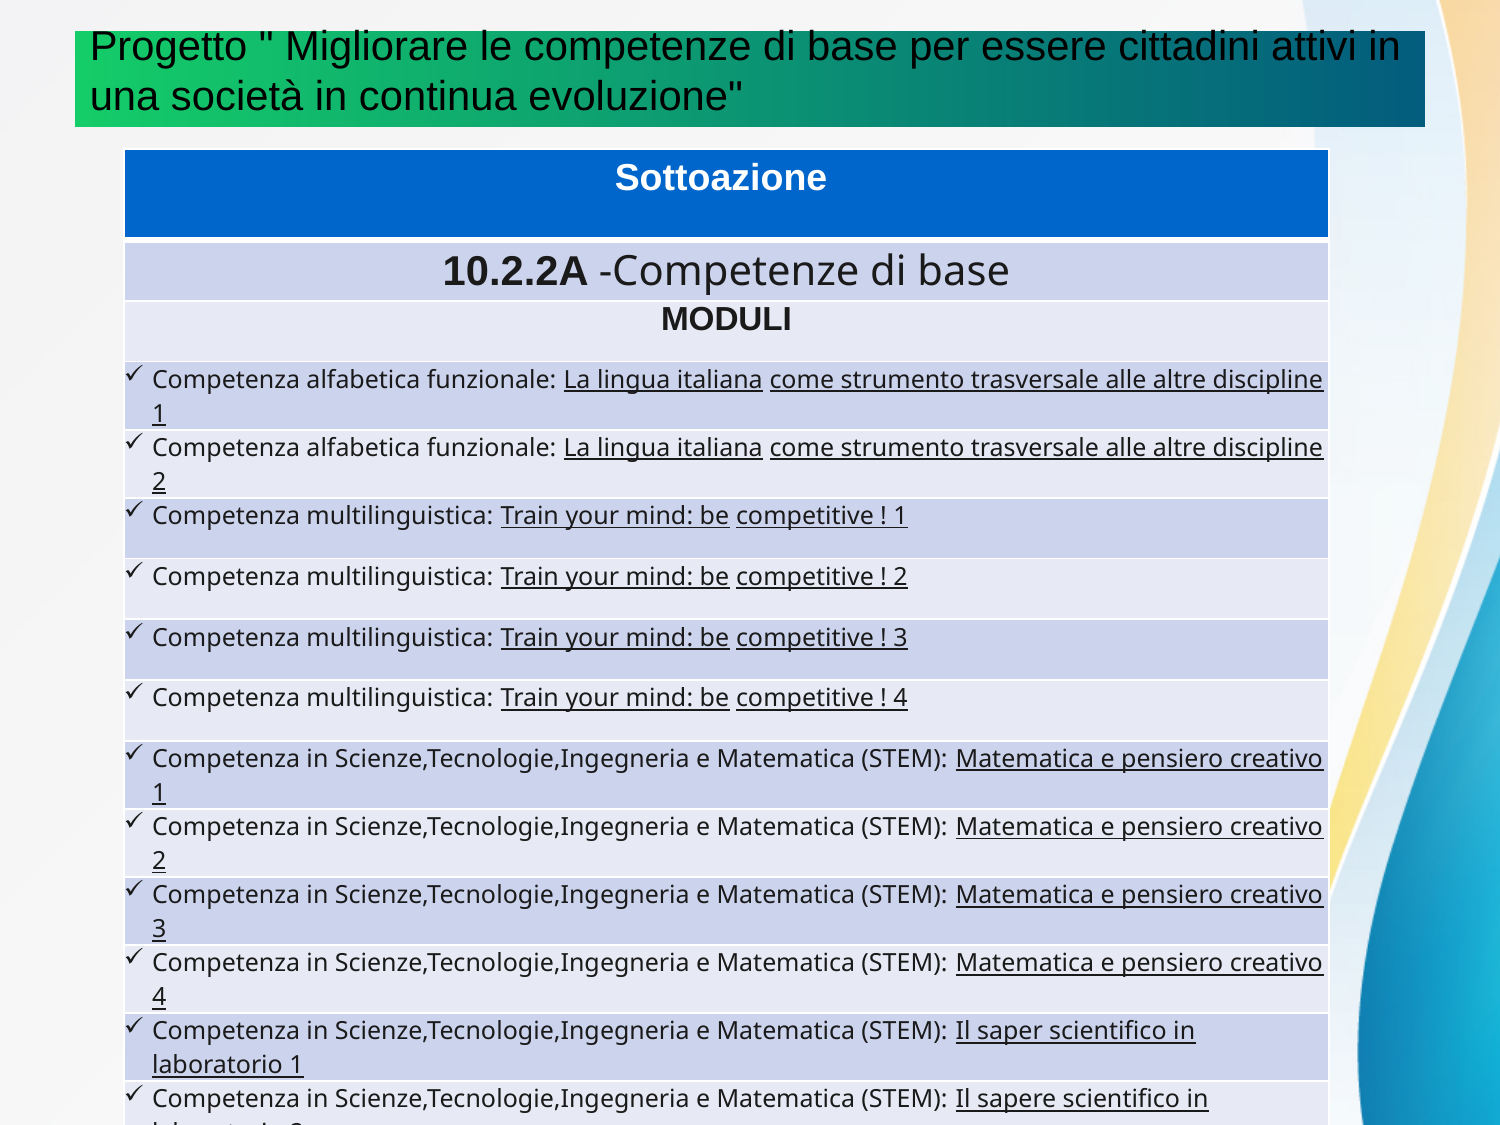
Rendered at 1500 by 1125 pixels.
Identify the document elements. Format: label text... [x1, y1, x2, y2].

table_cell Competenza in Scienze,Tecnologie,Ingegneria e Matematica (STEM): Il sapere scientifico in laboratorio 2 [125, 1082, 1328, 1125]
table_cell MODULI [125, 302, 1328, 361]
table_header Sottoazione [125, 150, 1328, 237]
table_cell Competenza in Scienze,Tecnologie,Ingegneria e Matematica (STEM): Matematica e pensiero creativo 4 [125, 946, 1328, 1012]
table_cell Competenza multilinguistica: Train your mind: be competitive ! 3 [125, 620, 1328, 679]
table_cell Competenza multilinguistica: Train your mind: be competitive ! 2 [125, 559, 1328, 618]
table_cell 10.2.2A -Competenze di base [125, 243, 1328, 300]
table_cell Competenza alfabetica funzionale: La lingua italiana come strumento trasversale alle altre discipline 1 [125, 362, 1328, 429]
table_cell Competenza multilinguistica: Train your mind: be competitive ! 1 [125, 499, 1328, 558]
table_cell Competenza alfabetica funzionale: La lingua italiana come strumento trasversale alle altre discipline 2 [125, 431, 1328, 497]
picture [0, 0, 1500, 1125]
table_cell Competenza in Scienze,Tecnologie,Ingegneria e Matematica (STEM): Il saper scientifico in laboratorio 1 [125, 1014, 1328, 1080]
title Progetto " Migliorare le competenze di base per essere cittadini attivi in una società in continua evoluzione" [74, 30, 1426, 127]
table_cell Competenza in Scienze,Tecnologie,Ingegneria e Matematica (STEM): Matematica e pensiero creativo 2 [125, 810, 1328, 876]
table_cell Competenza multilinguistica: Train your mind: be competitive ! 4 [125, 681, 1328, 740]
table_cell Competenza in Scienze,Tecnologie,Ingegneria e Matematica (STEM): Matematica e pensiero creativo 3 [125, 878, 1328, 944]
table_cell Competenza in Scienze,Tecnologie,Ingegneria e Matematica (STEM): Matematica e pensiero creativo 1 [125, 742, 1328, 808]
